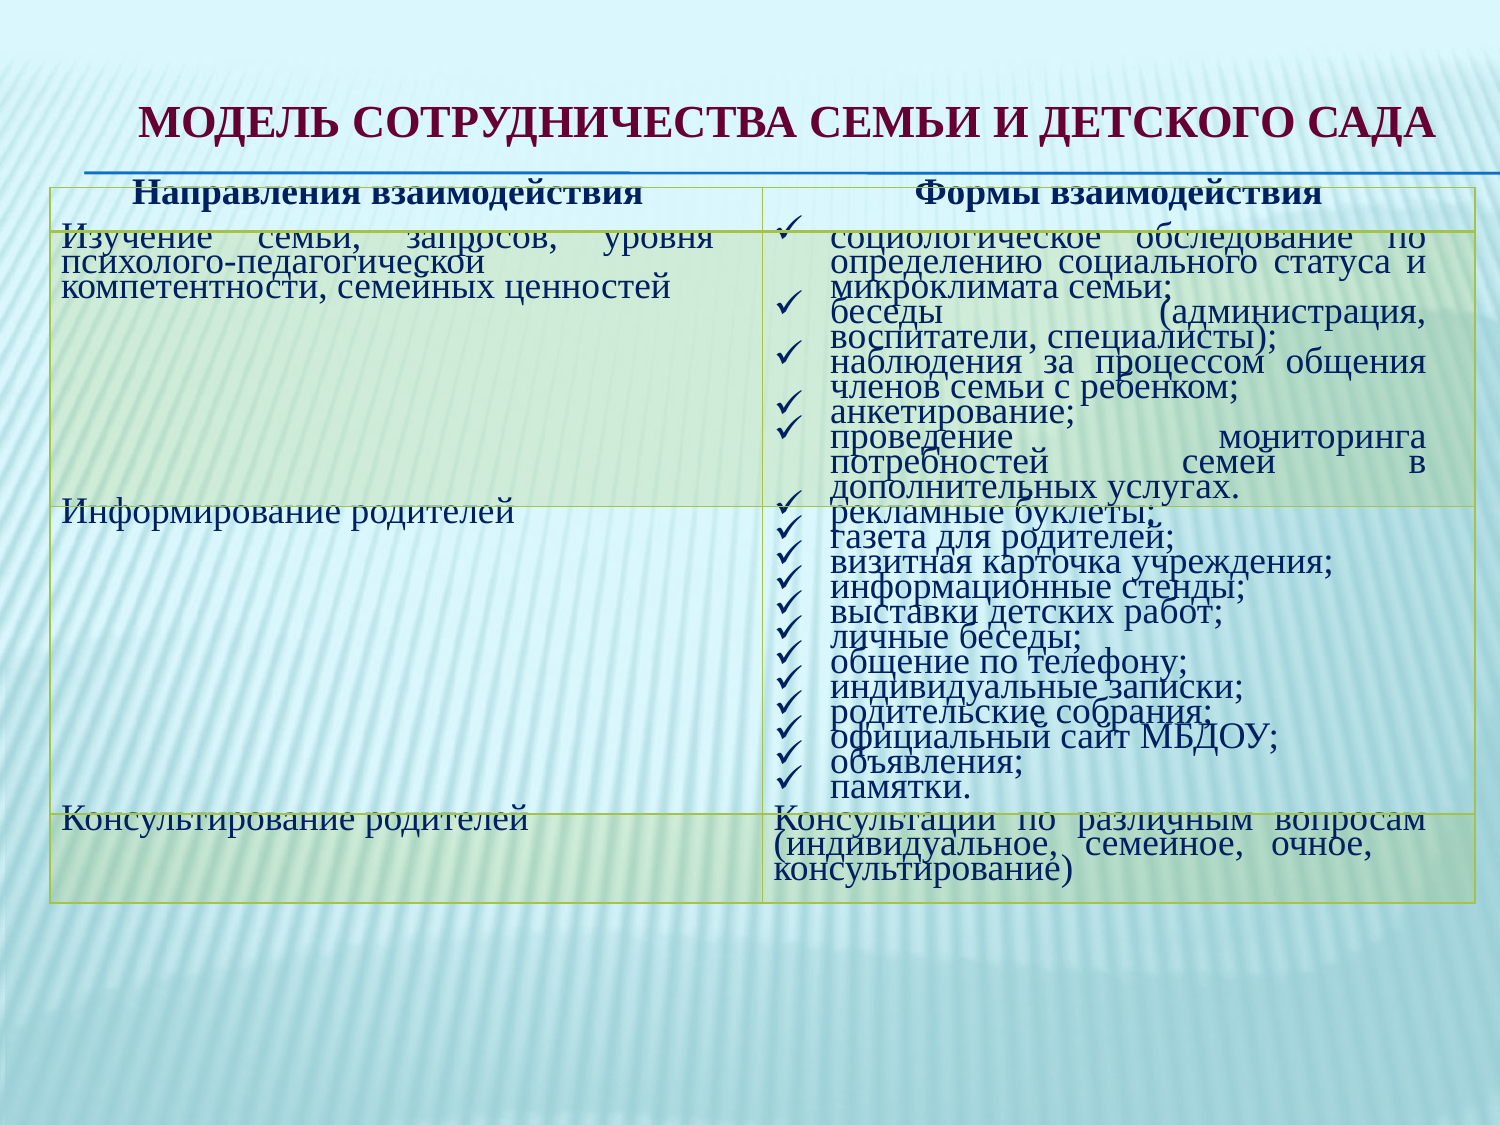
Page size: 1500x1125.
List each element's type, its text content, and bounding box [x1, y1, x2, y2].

table_cell Информирование родителей [51, 507, 762, 813]
table_cell рекламные буклеты; газета для родителей; визитная карточка учреждения; информационные стенды; выставки детских работ; личные беседы; общение по телефону; индивидуальные записки; родительские собрания; официальный сайт МБДОУ; объявления; памятки. [763, 507, 1474, 813]
table_cell социологическое обследование по определению социального статуса и микроклимата семьи; беседы (администрация, воспитатели, специалисты); наблюдения за процессом общения членов семьи с ребенком; анкетирование; проведение мониторинга потребностей семей в дополнительных услугах. [763, 233, 1474, 506]
table_header Направления взаимодействия [51, 188, 762, 230]
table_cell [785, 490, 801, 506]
title Модель сотрудничества семьи и детского сада [75, 82, 1500, 247]
table_header Формы взаимодействия [763, 188, 1474, 230]
table_cell Консультации по различным вопросам (индивидуальное, семейное, очное, консультирование) [763, 815, 1474, 902]
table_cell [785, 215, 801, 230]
table_cell Консультирование родителей [51, 815, 762, 902]
table_cell Изучение семьи, запросов, уровня психолого-педагогической компетентности, семейных ценностей [51, 233, 762, 506]
